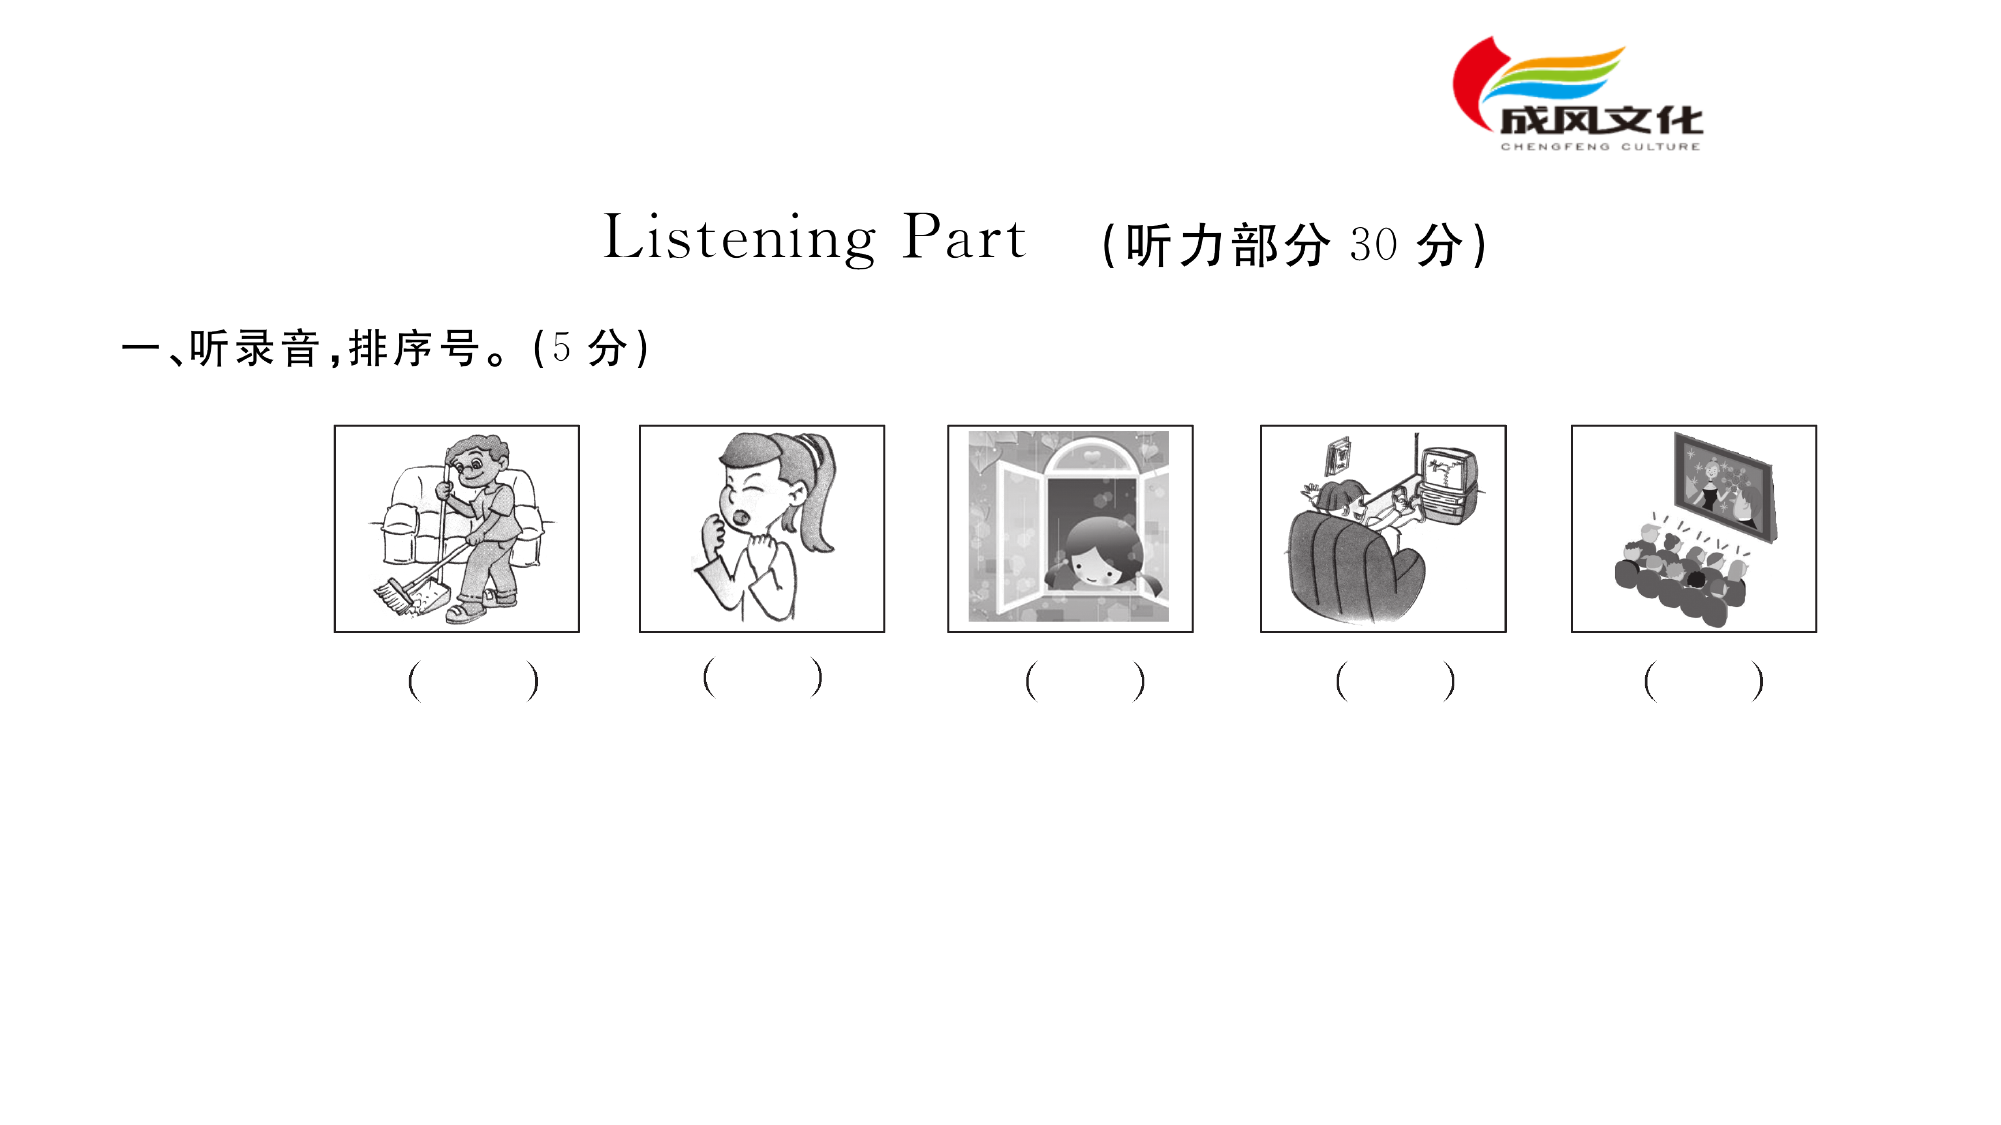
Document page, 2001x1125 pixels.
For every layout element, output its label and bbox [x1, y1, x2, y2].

picture [118, 30, 2000, 742]
